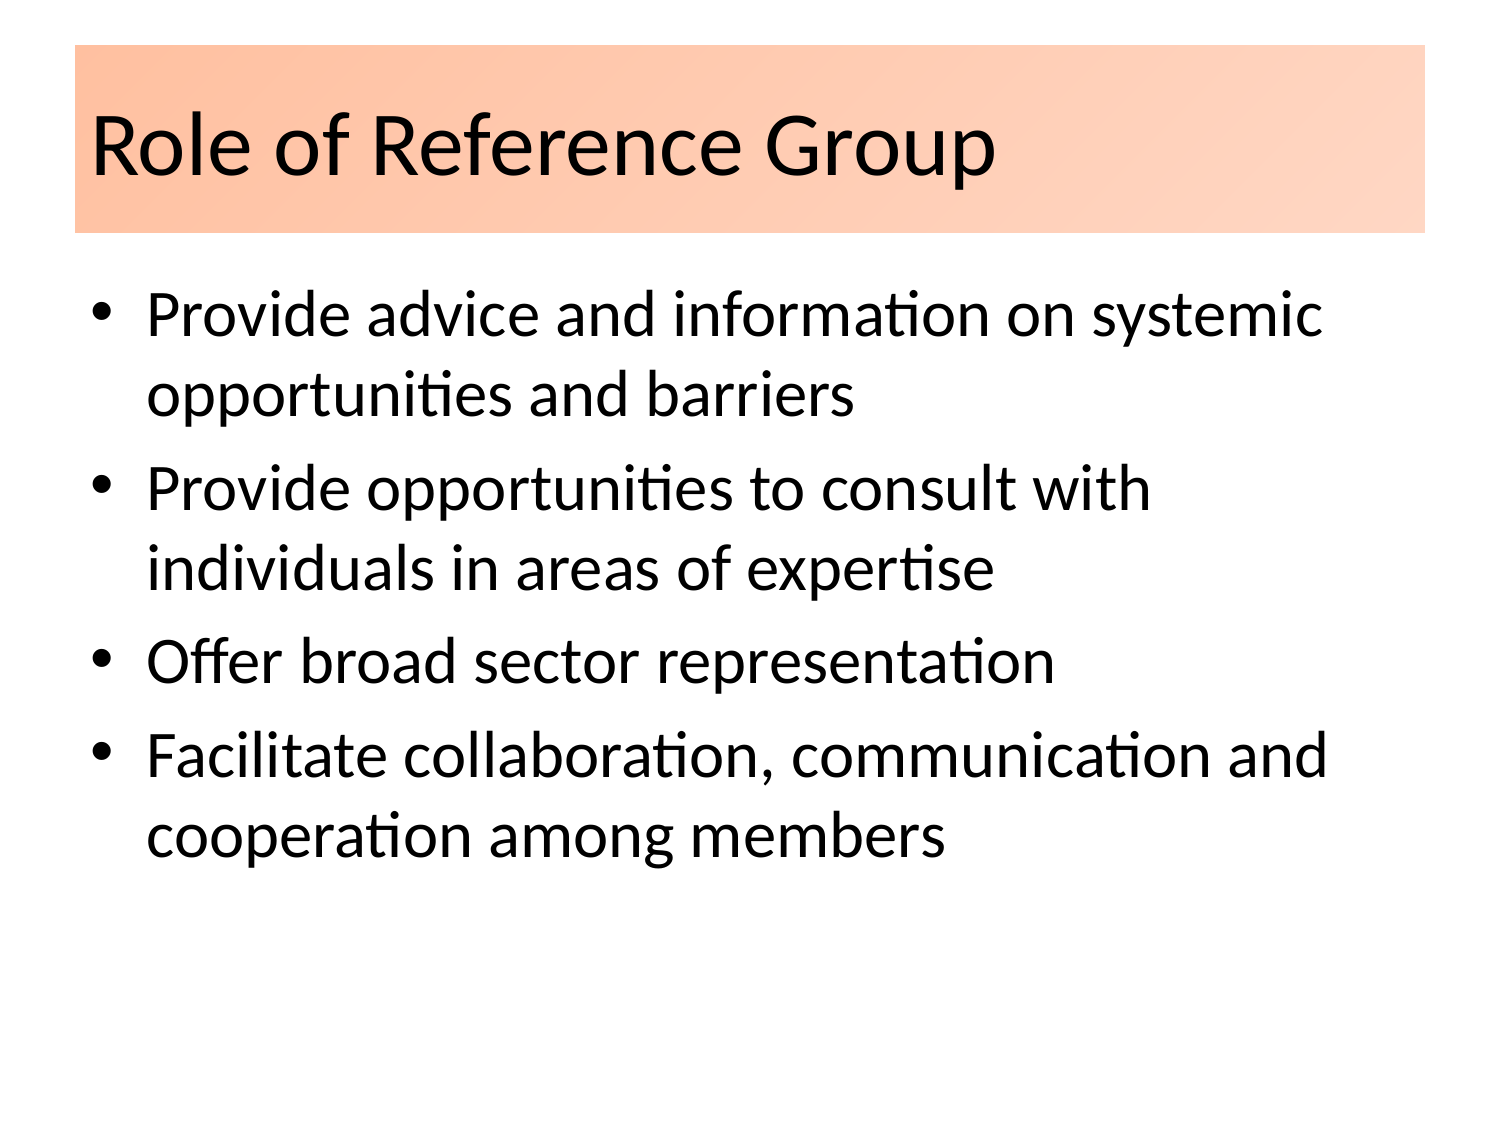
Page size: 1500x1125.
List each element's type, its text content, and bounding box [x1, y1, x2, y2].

title Role of Reference Group [75, 45, 1425, 233]
list Provide advice and information on systemic opportunities and barriers Provide opportunities to consult with individuals in areas of expertise Offer broad sector representation Facilitate collaboration, communication and cooperation among members [75, 262, 1425, 1005]
